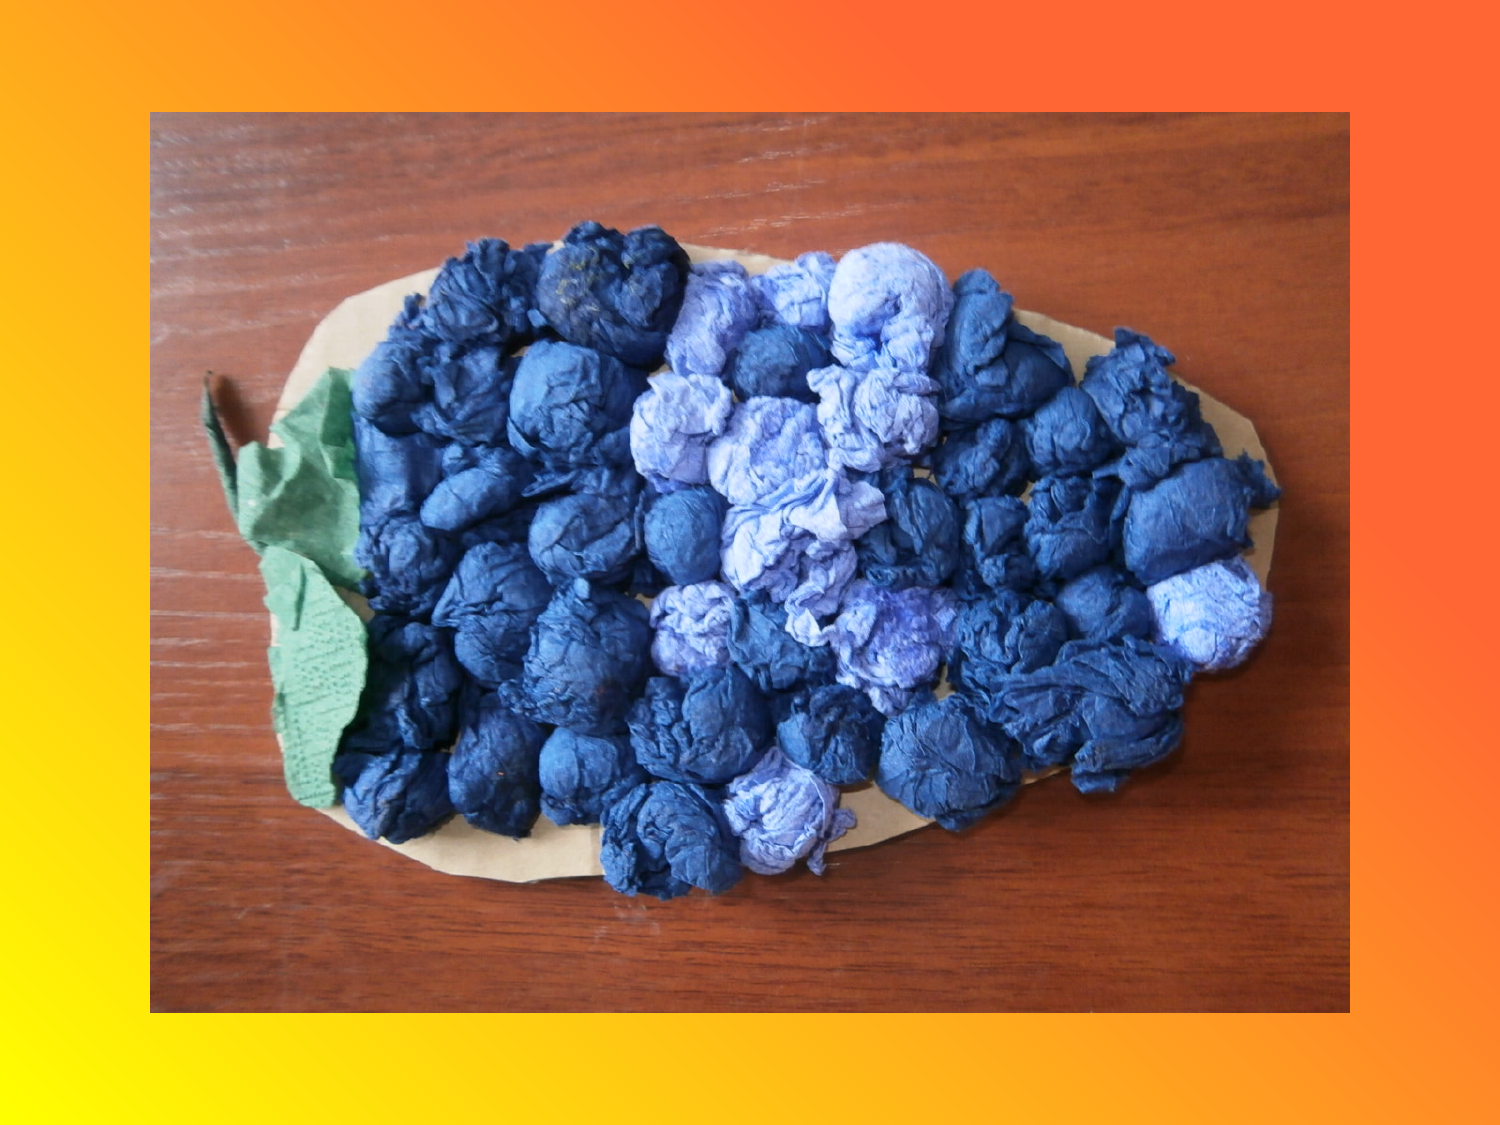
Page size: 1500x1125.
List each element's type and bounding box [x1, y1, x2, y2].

picture [149, 112, 1351, 1013]
